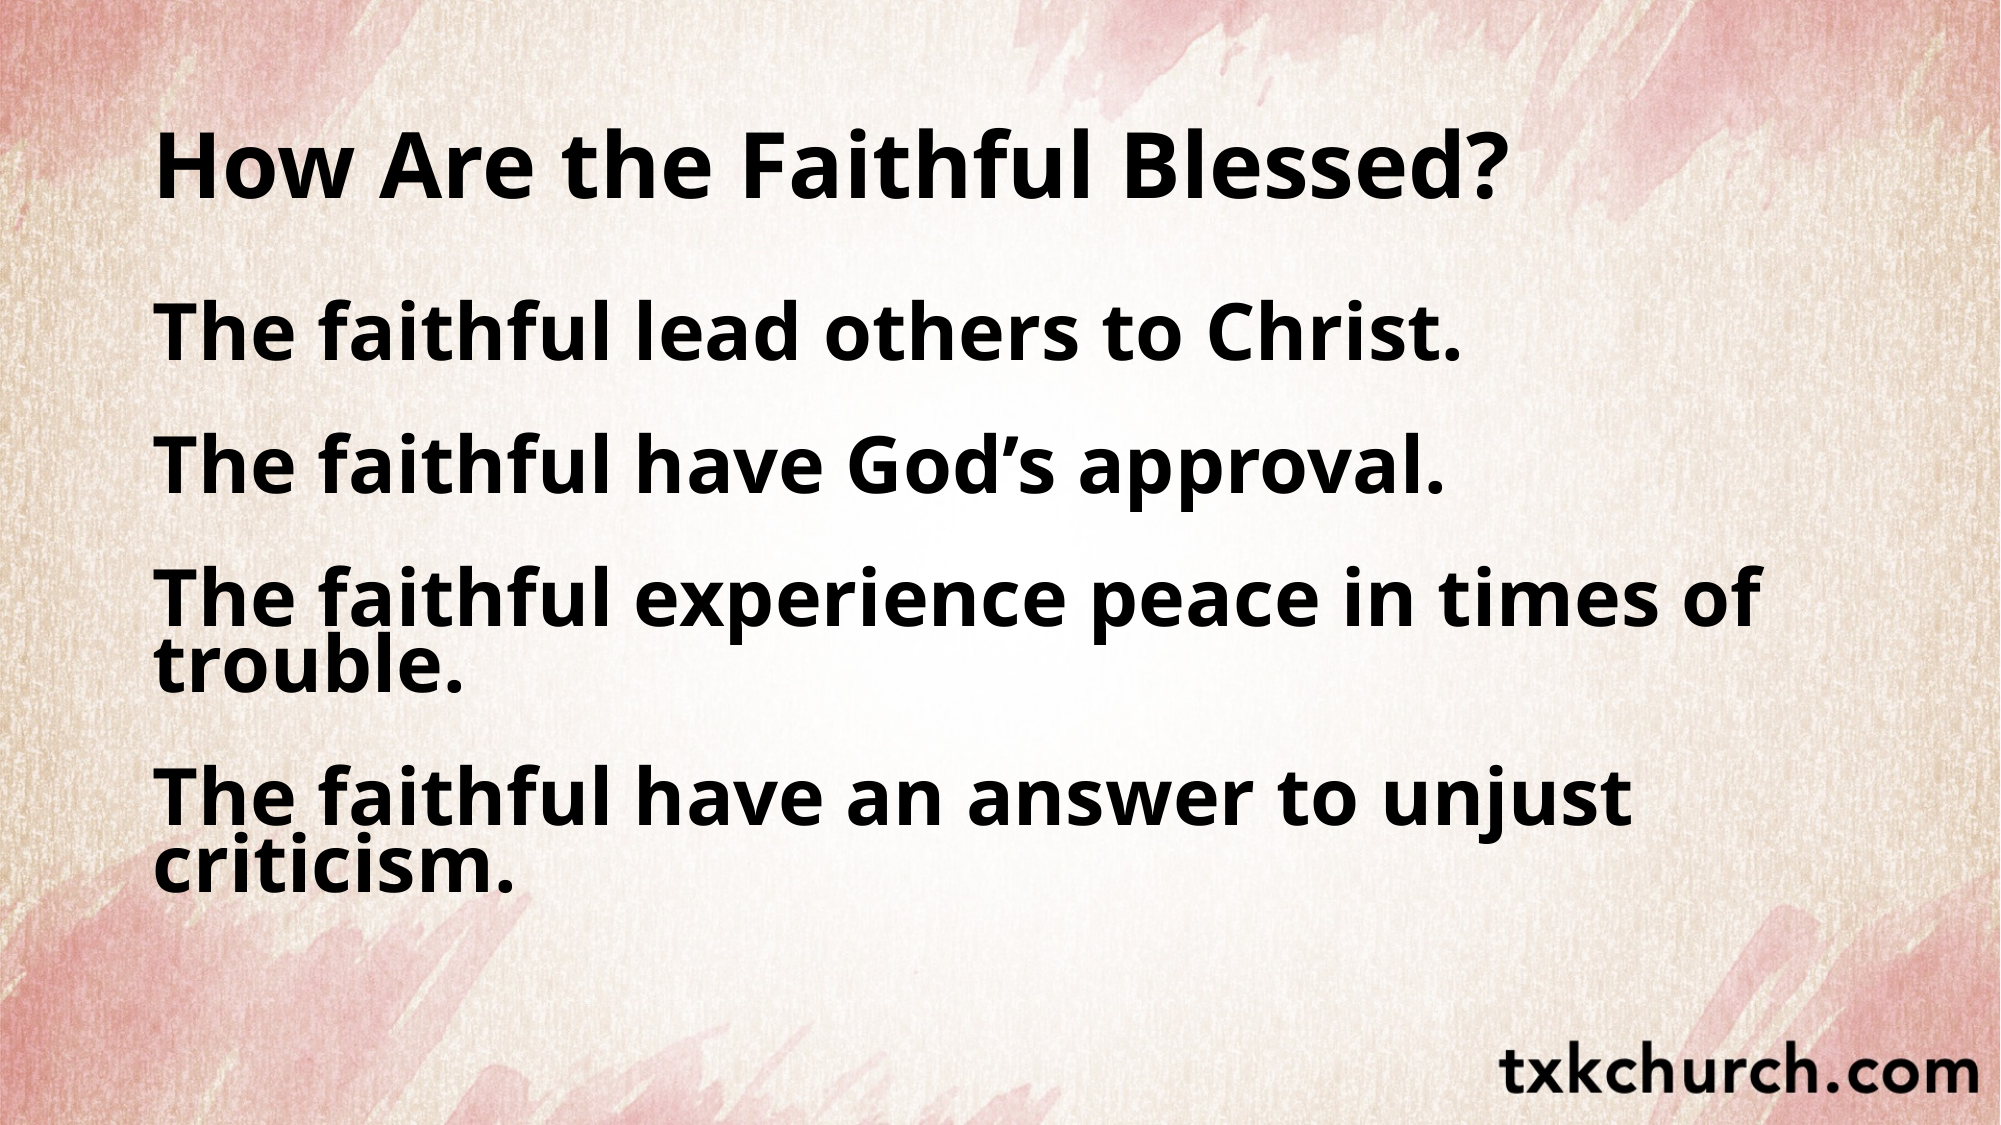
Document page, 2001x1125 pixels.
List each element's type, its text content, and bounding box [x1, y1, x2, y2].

list The faithful lead others to Christ. The faithful have God’s approval. The faithful experience peace in times of trouble. The faithful have an answer to unjust criticism. [137, 299, 1863, 1014]
picture [0, 0, 2001, 1125]
title How Are the Faithful Blessed? [137, 59, 1863, 278]
